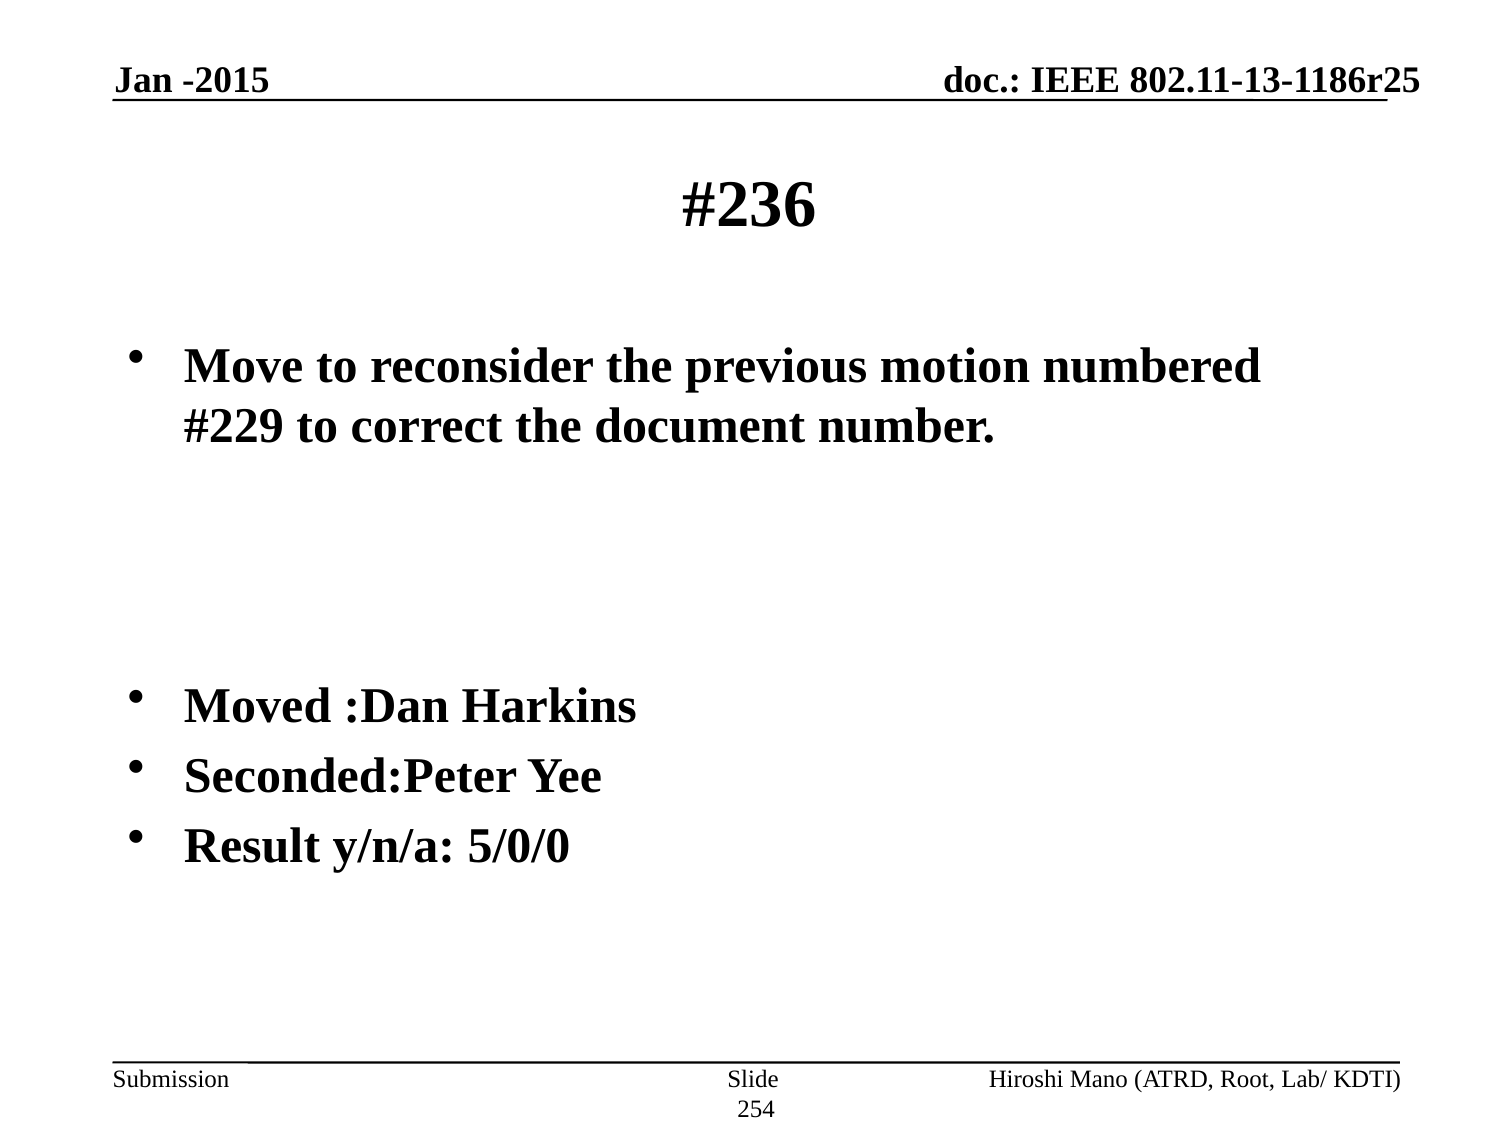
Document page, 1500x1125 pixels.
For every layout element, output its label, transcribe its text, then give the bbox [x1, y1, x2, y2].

slide_number Slide 254 [712, 1061, 800, 1093]
title #236 [112, 112, 1388, 288]
footer Hiroshi Mano (ATRD, Root, Lab/ KDTI) [984, 1061, 1402, 1093]
list Move to reconsider the previous motion numbered #229 to correct the document number. Moved :Dan Harkins Seconded:Peter Yee Result y/n/a: 5/0/0 [112, 324, 1388, 1001]
slide_number Jan -2015 [114, 54, 272, 101]
